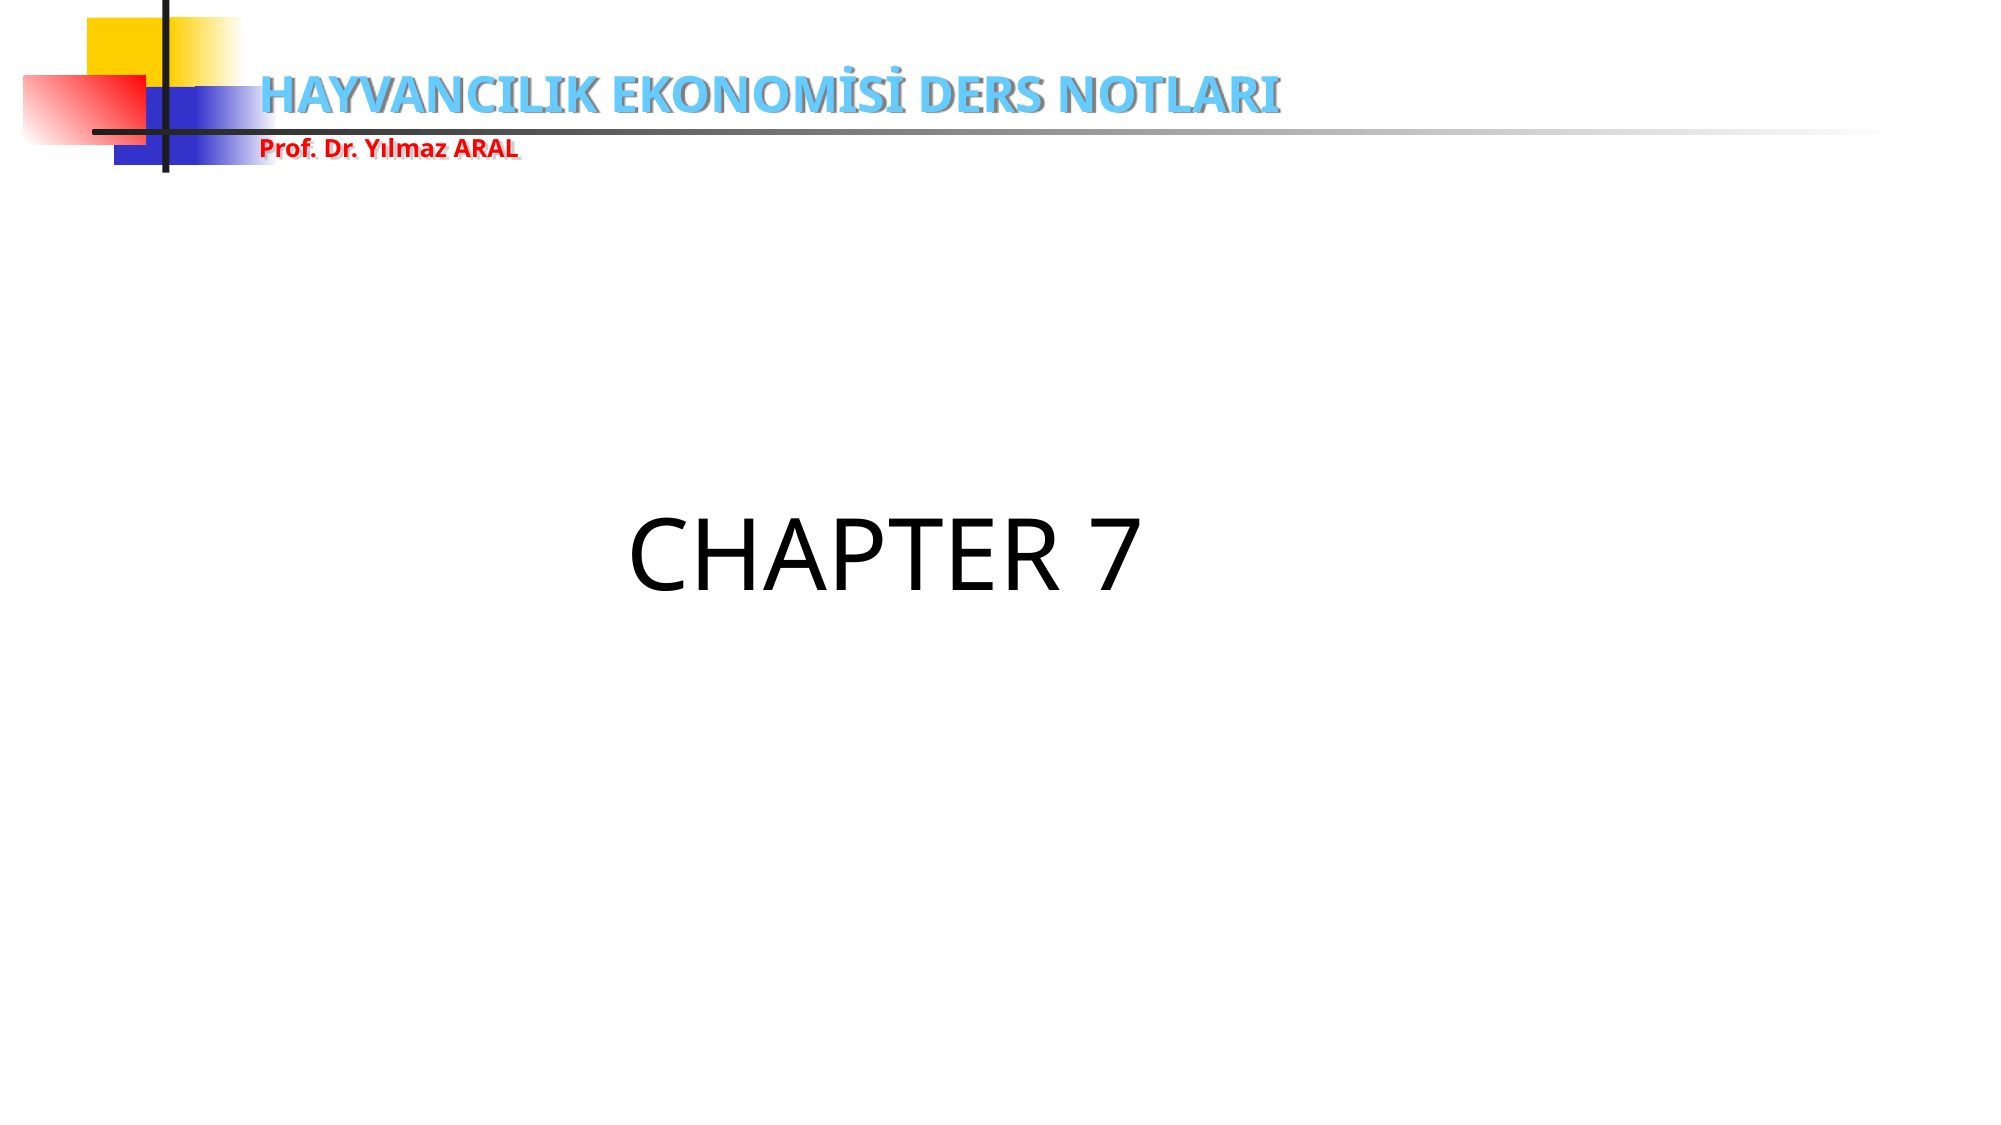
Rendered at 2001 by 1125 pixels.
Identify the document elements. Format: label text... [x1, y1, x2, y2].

text_box CHAPTER 7 [611, 482, 1484, 618]
